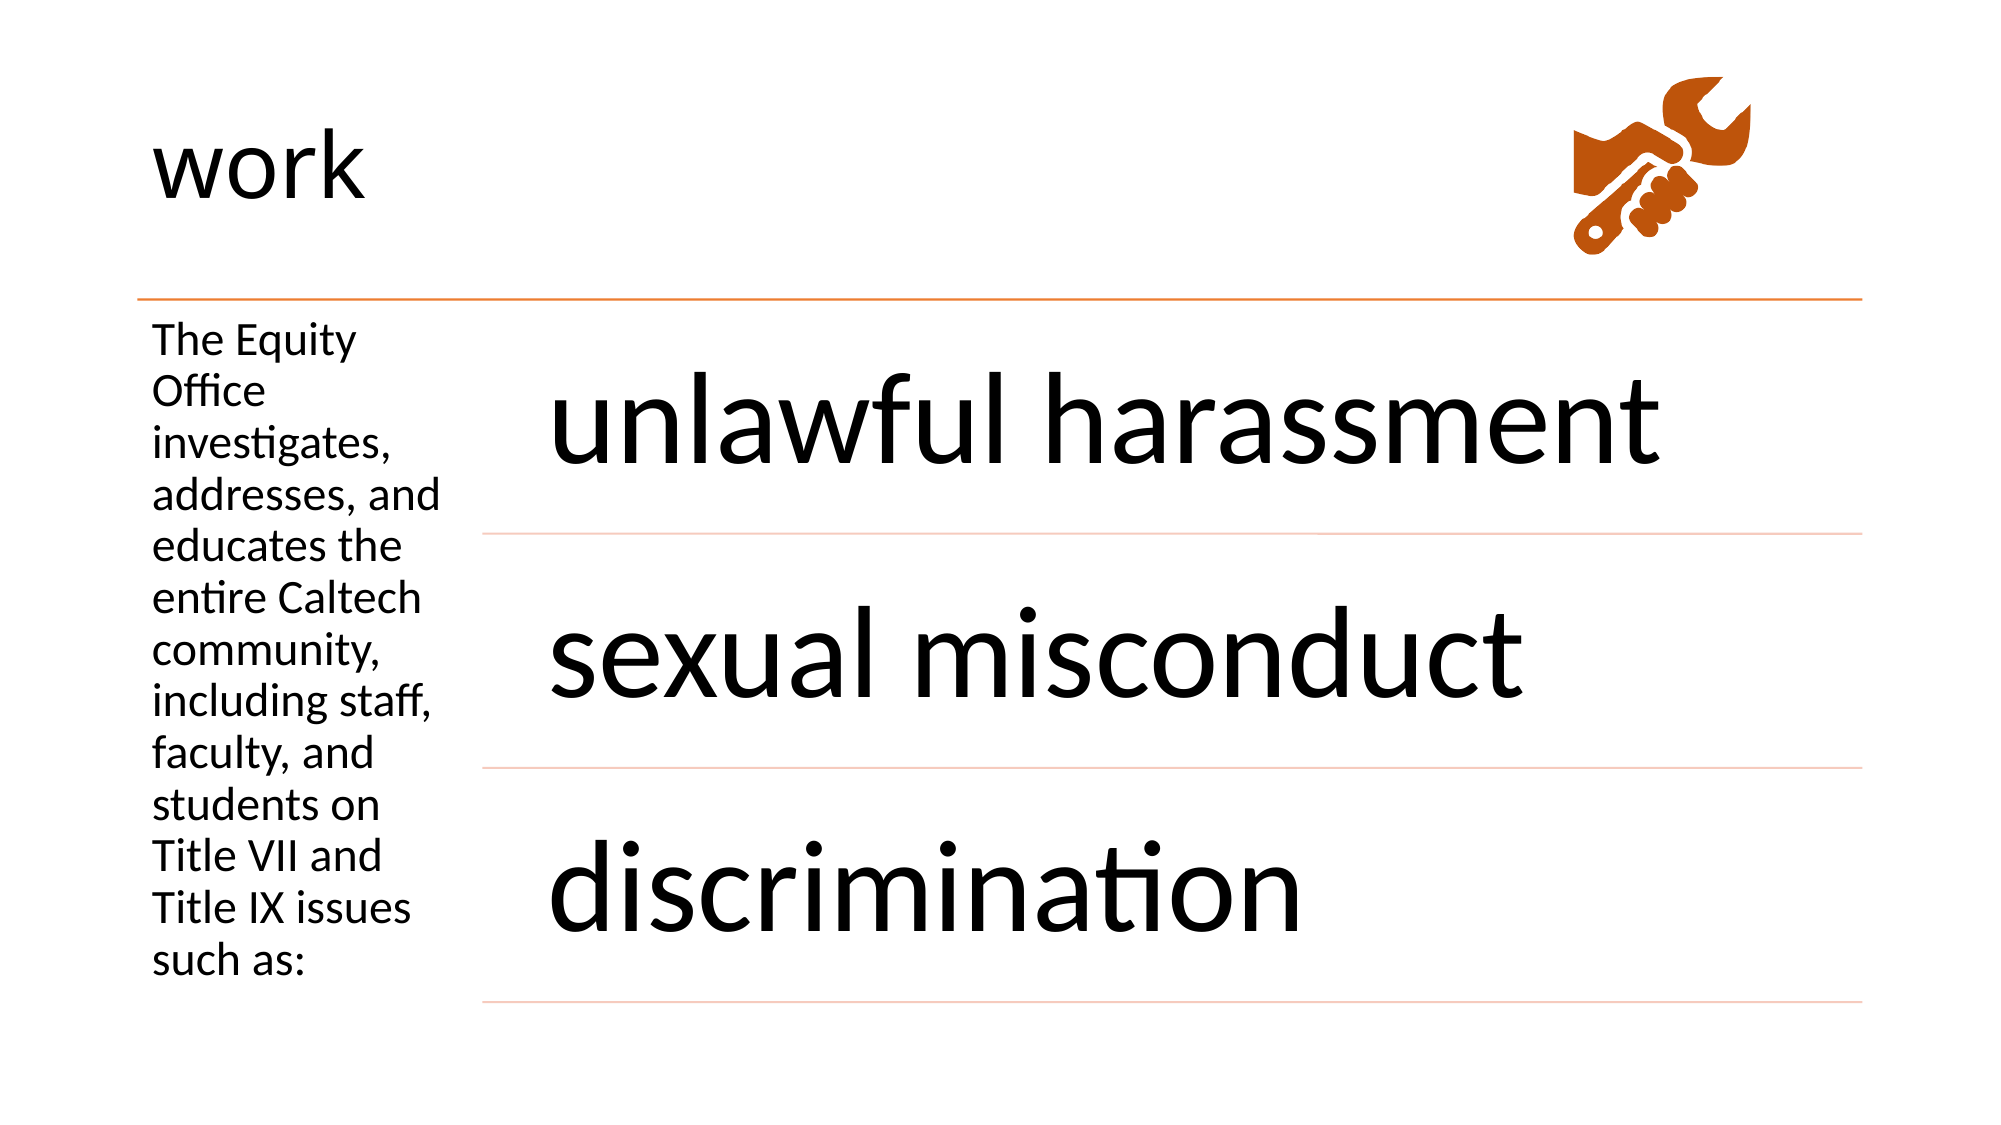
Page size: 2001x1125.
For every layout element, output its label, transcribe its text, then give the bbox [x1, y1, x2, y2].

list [137, 299, 1863, 1014]
picture [1556, 59, 1768, 272]
title work [137, 59, 1863, 278]
